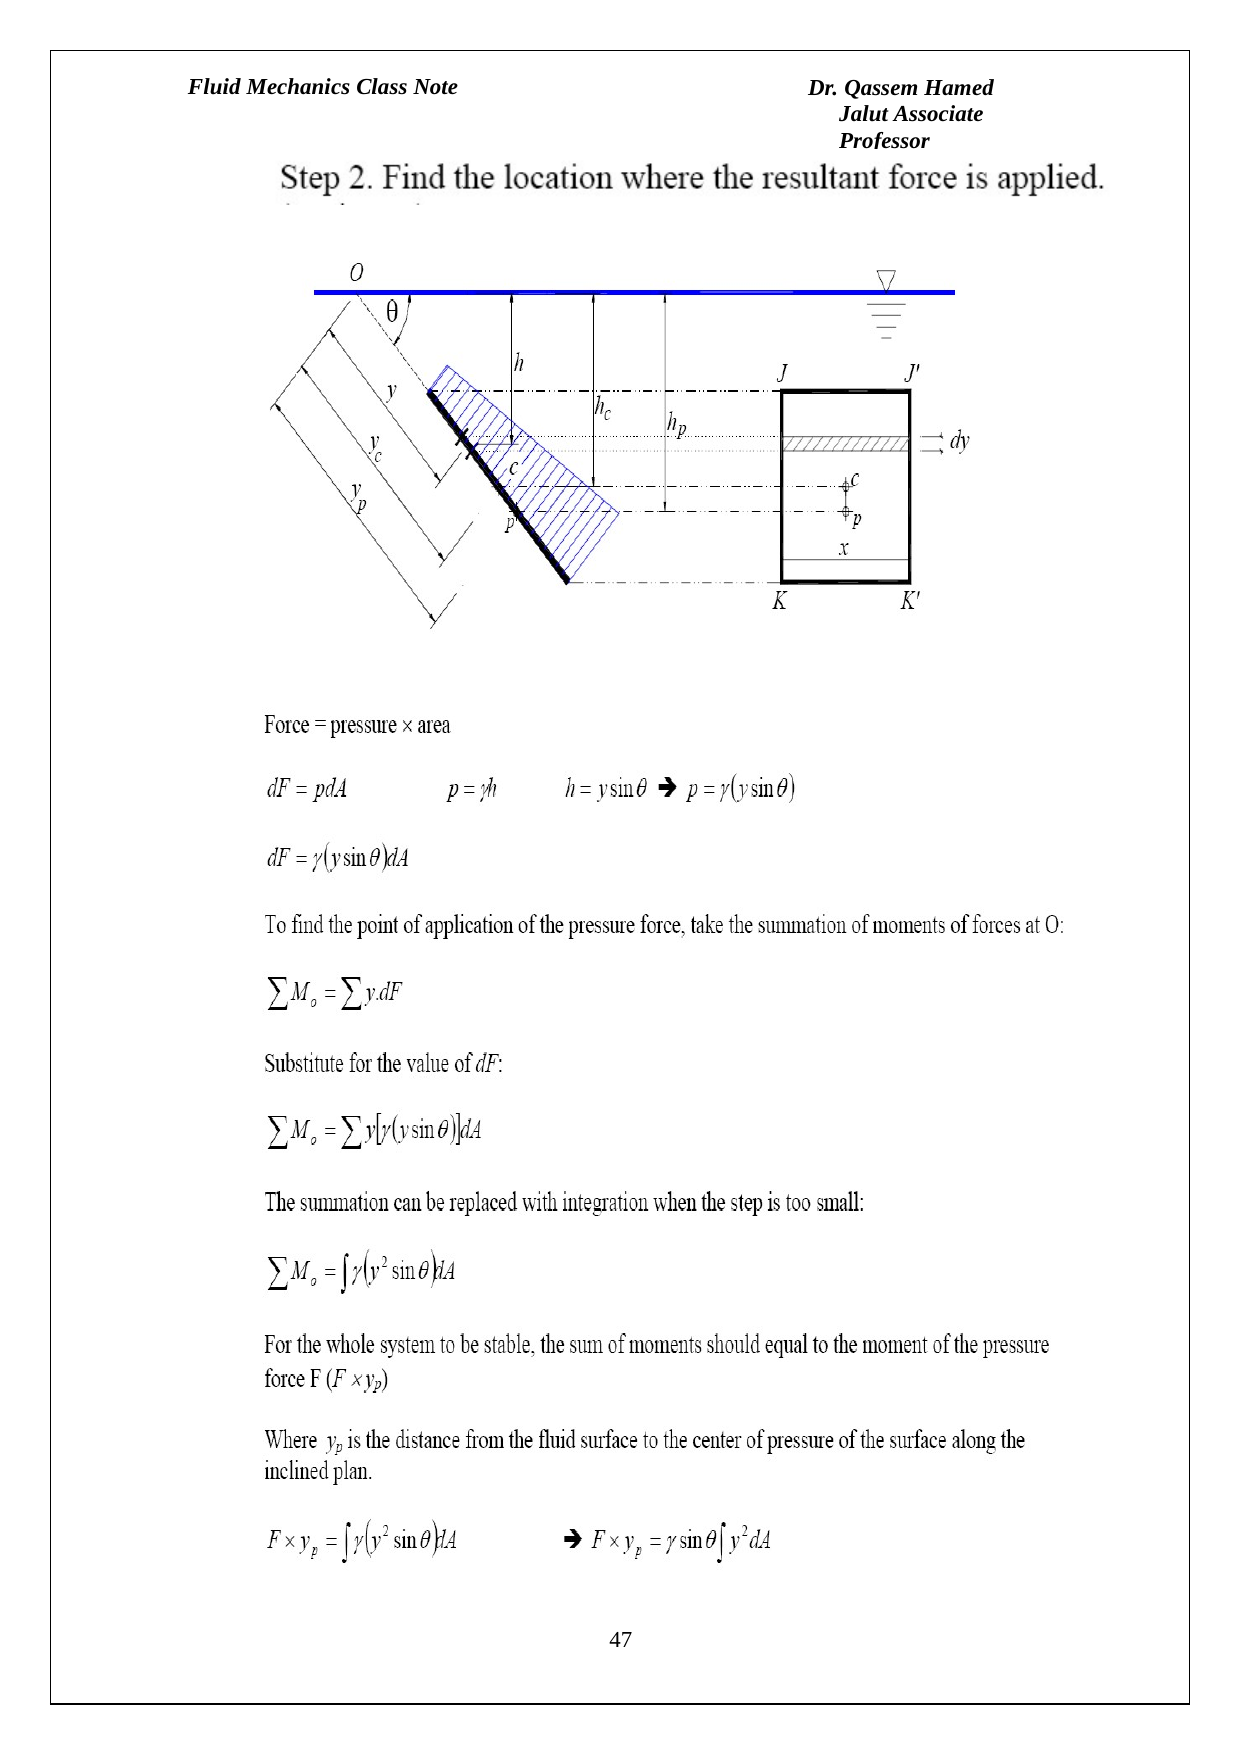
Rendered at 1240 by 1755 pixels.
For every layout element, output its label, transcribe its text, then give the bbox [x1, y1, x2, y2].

slide_number 47 [605, 1625, 637, 1655]
text_box [235, 243, 1102, 1574]
text_box Fluid Mechanics Class Note [185, 71, 459, 102]
text_box Dr. Qassem Hamed Jalut Associate Professor [806, 73, 1051, 128]
text_box [265, 149, 1131, 205]
